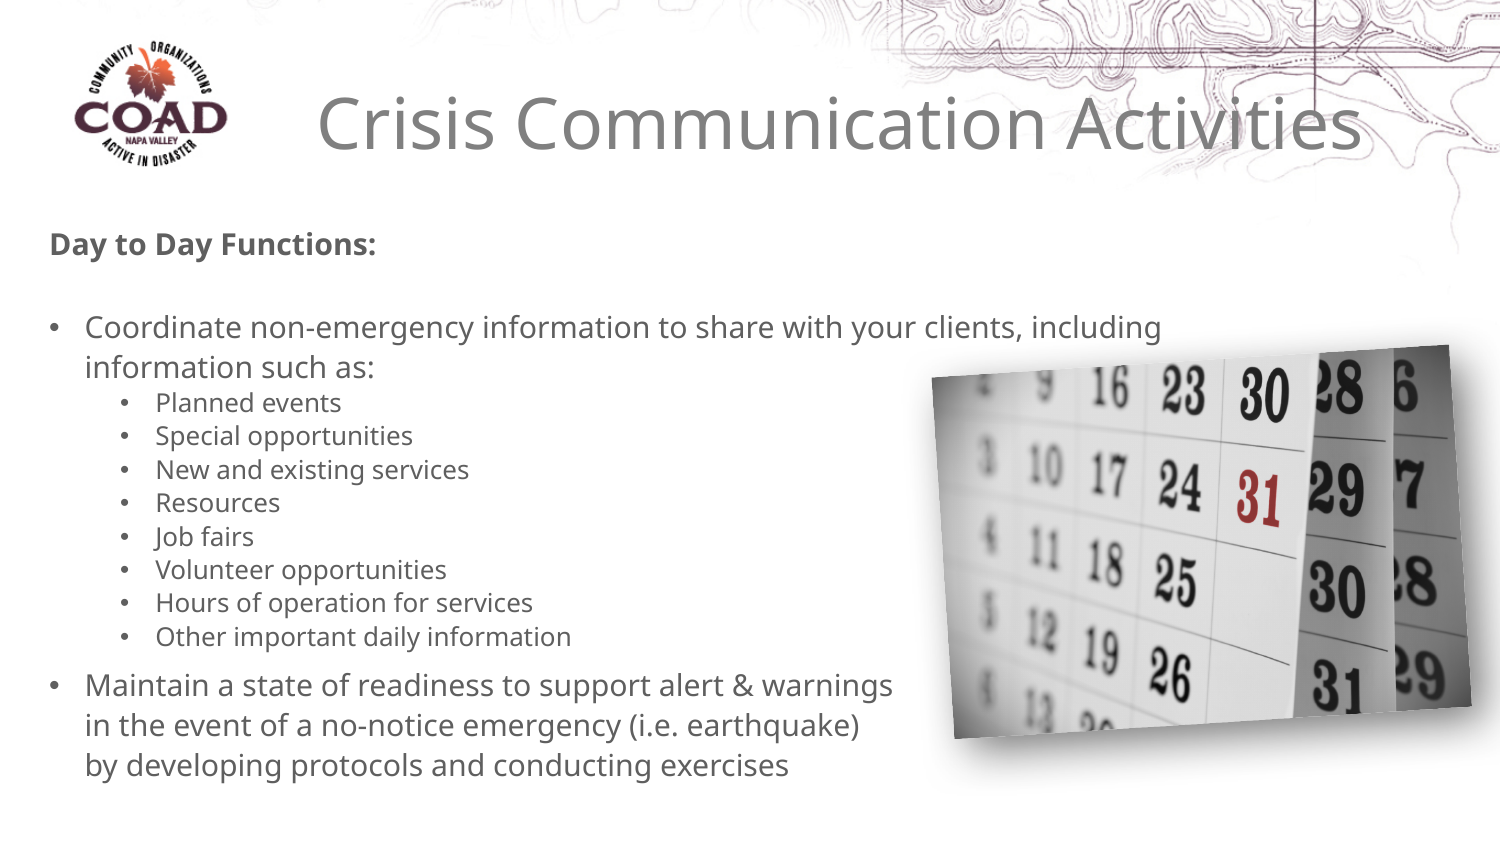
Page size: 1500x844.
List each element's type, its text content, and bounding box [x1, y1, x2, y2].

picture [0, 0, 1500, 844]
title Crisis Communication Activities [301, 44, 1397, 208]
list Day to Day Functions: Coordinate non-emergency information to share with your clients, including information such as: Planned events Special opportunities New and existing services Resources Job fairs Volunteer opportunities Hours of operation for services Other important daily information Maintain a state of readiness to support alert & warnings in the event of a no-notice emergency (i.e. earthquake) by developing protocols and conducting exercises [34, 222, 1232, 809]
